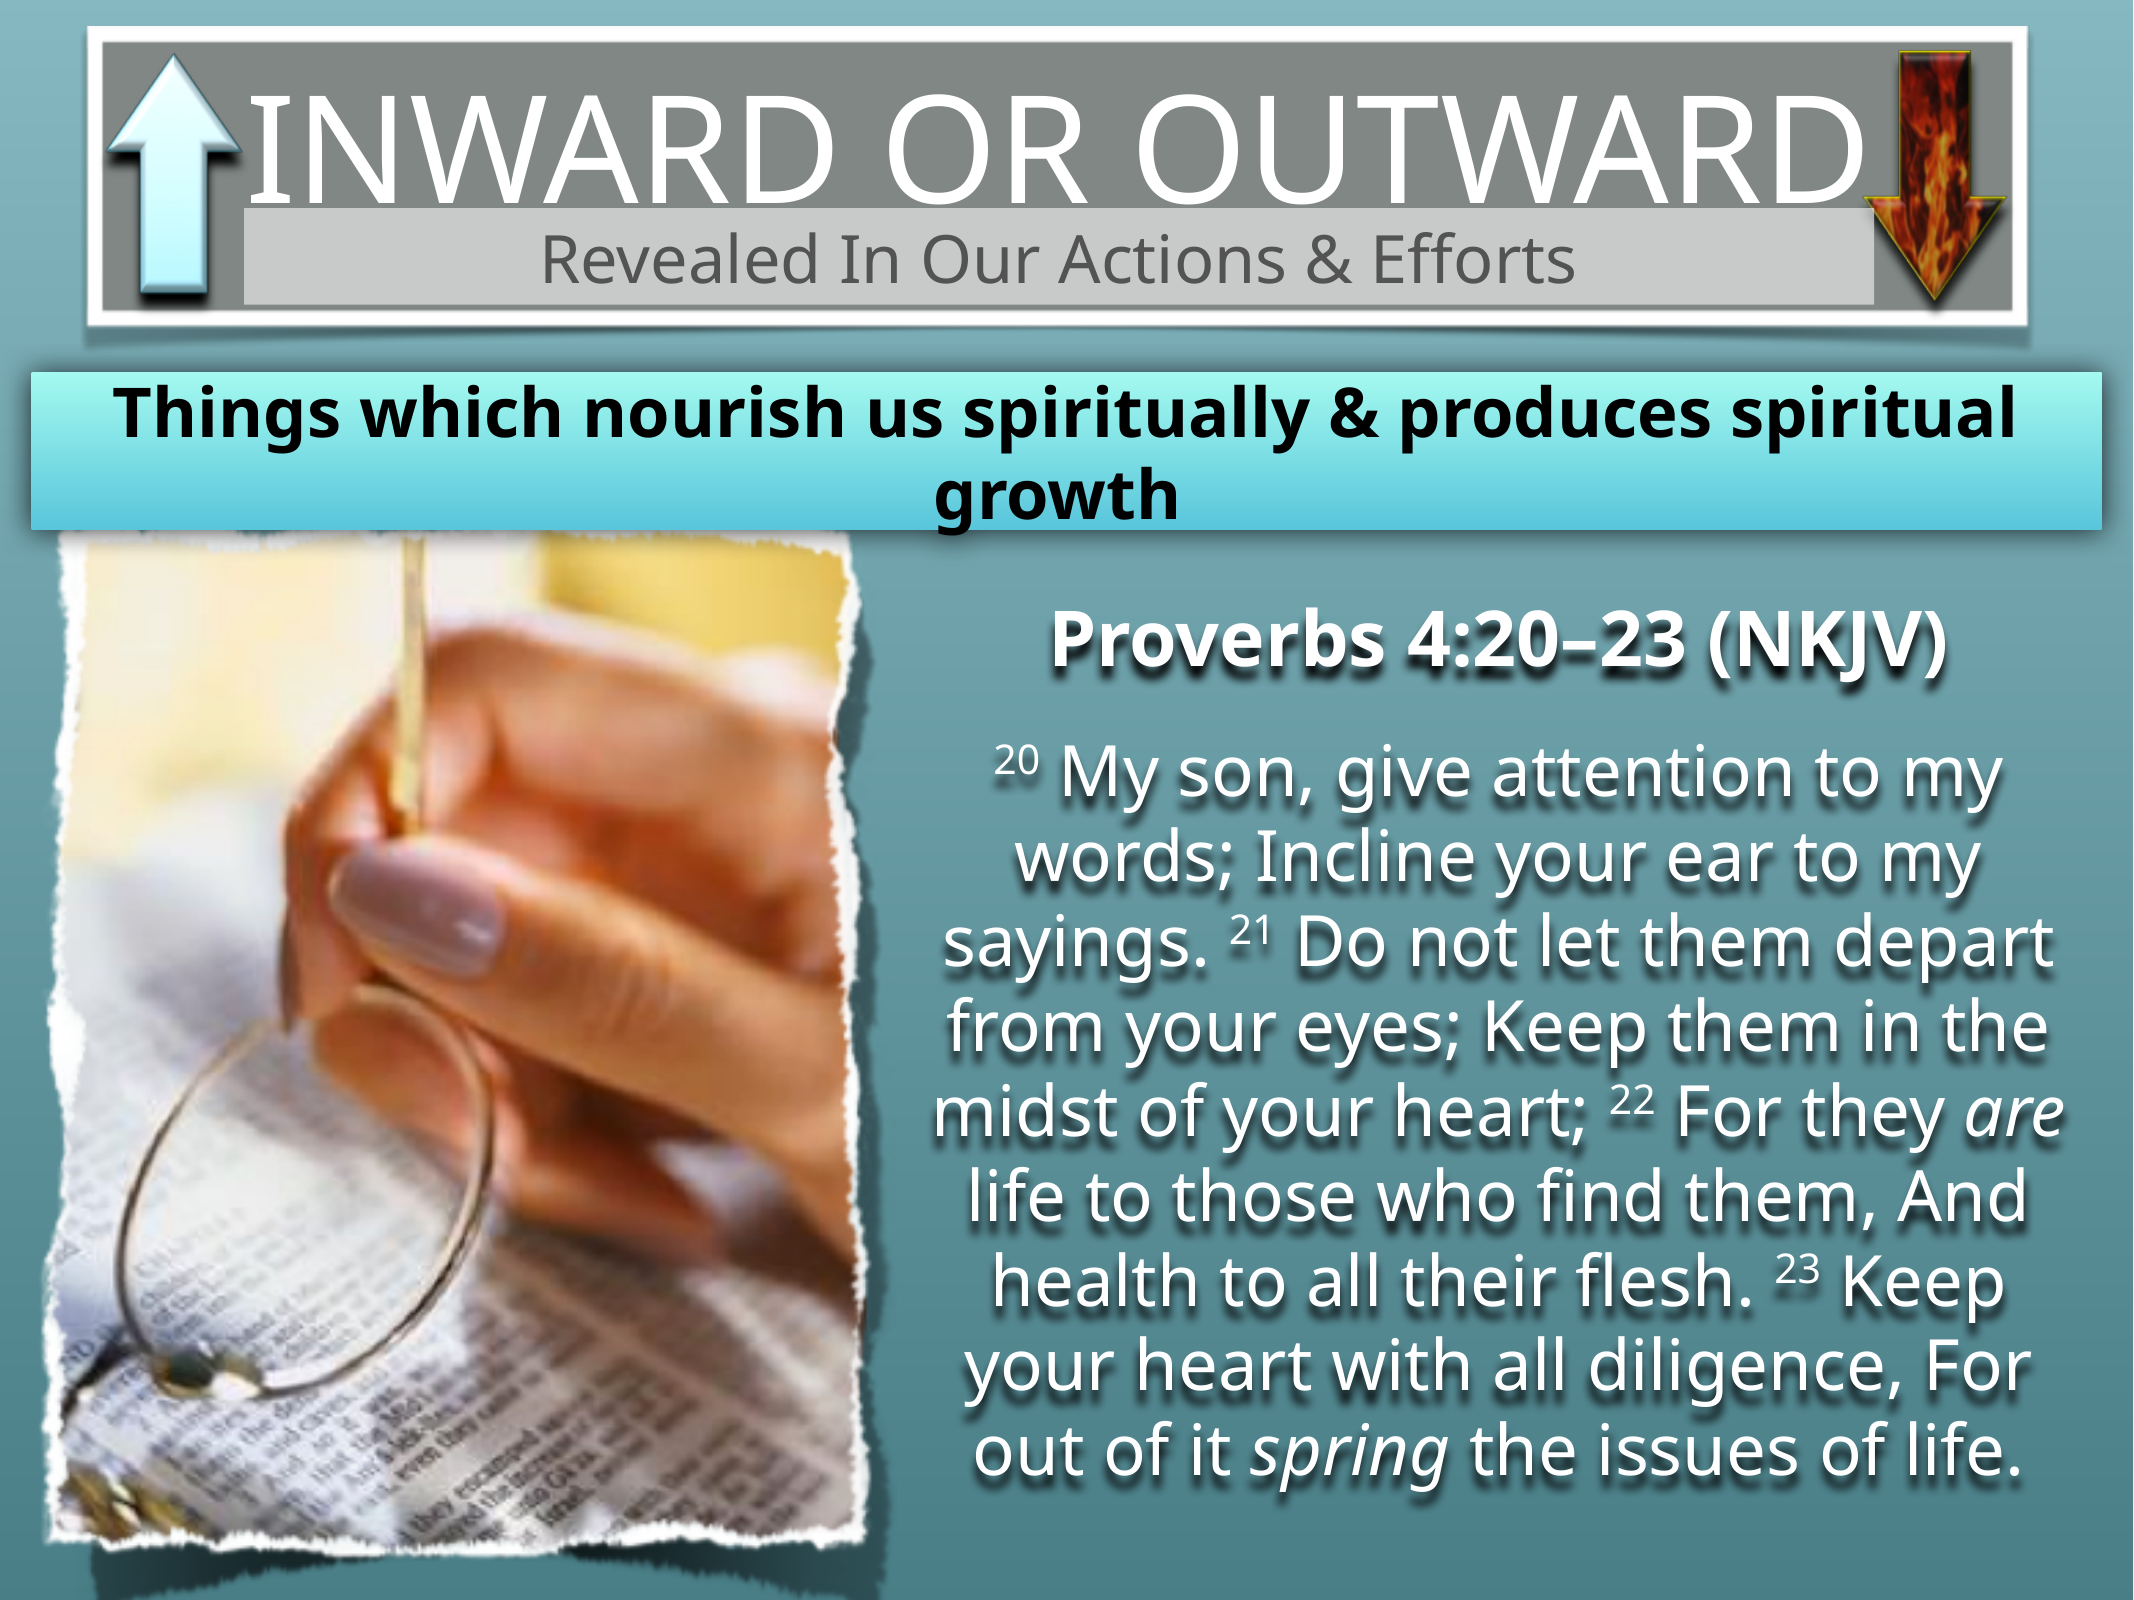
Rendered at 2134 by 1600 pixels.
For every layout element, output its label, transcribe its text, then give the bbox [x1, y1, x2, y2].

picture [1860, 47, 2011, 306]
picture [99, 47, 249, 306]
text_box Things which nourish us spiritually & produces spiritual growth [31, 372, 2102, 530]
text_box Proverbs 4:20–23 (NKJV) 20 My son, give attention to my words; Incline your ear to my sayings. 21 Do not let them depart from your eyes; Keep them in the midst of your heart; 22 For they are life to those who find them, And health to all their flesh. 23 Keep your heart with all diligence, For out of it spring the issues of life. [909, 581, 2088, 1499]
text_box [80, 26, 2038, 357]
picture [36, 505, 898, 1600]
